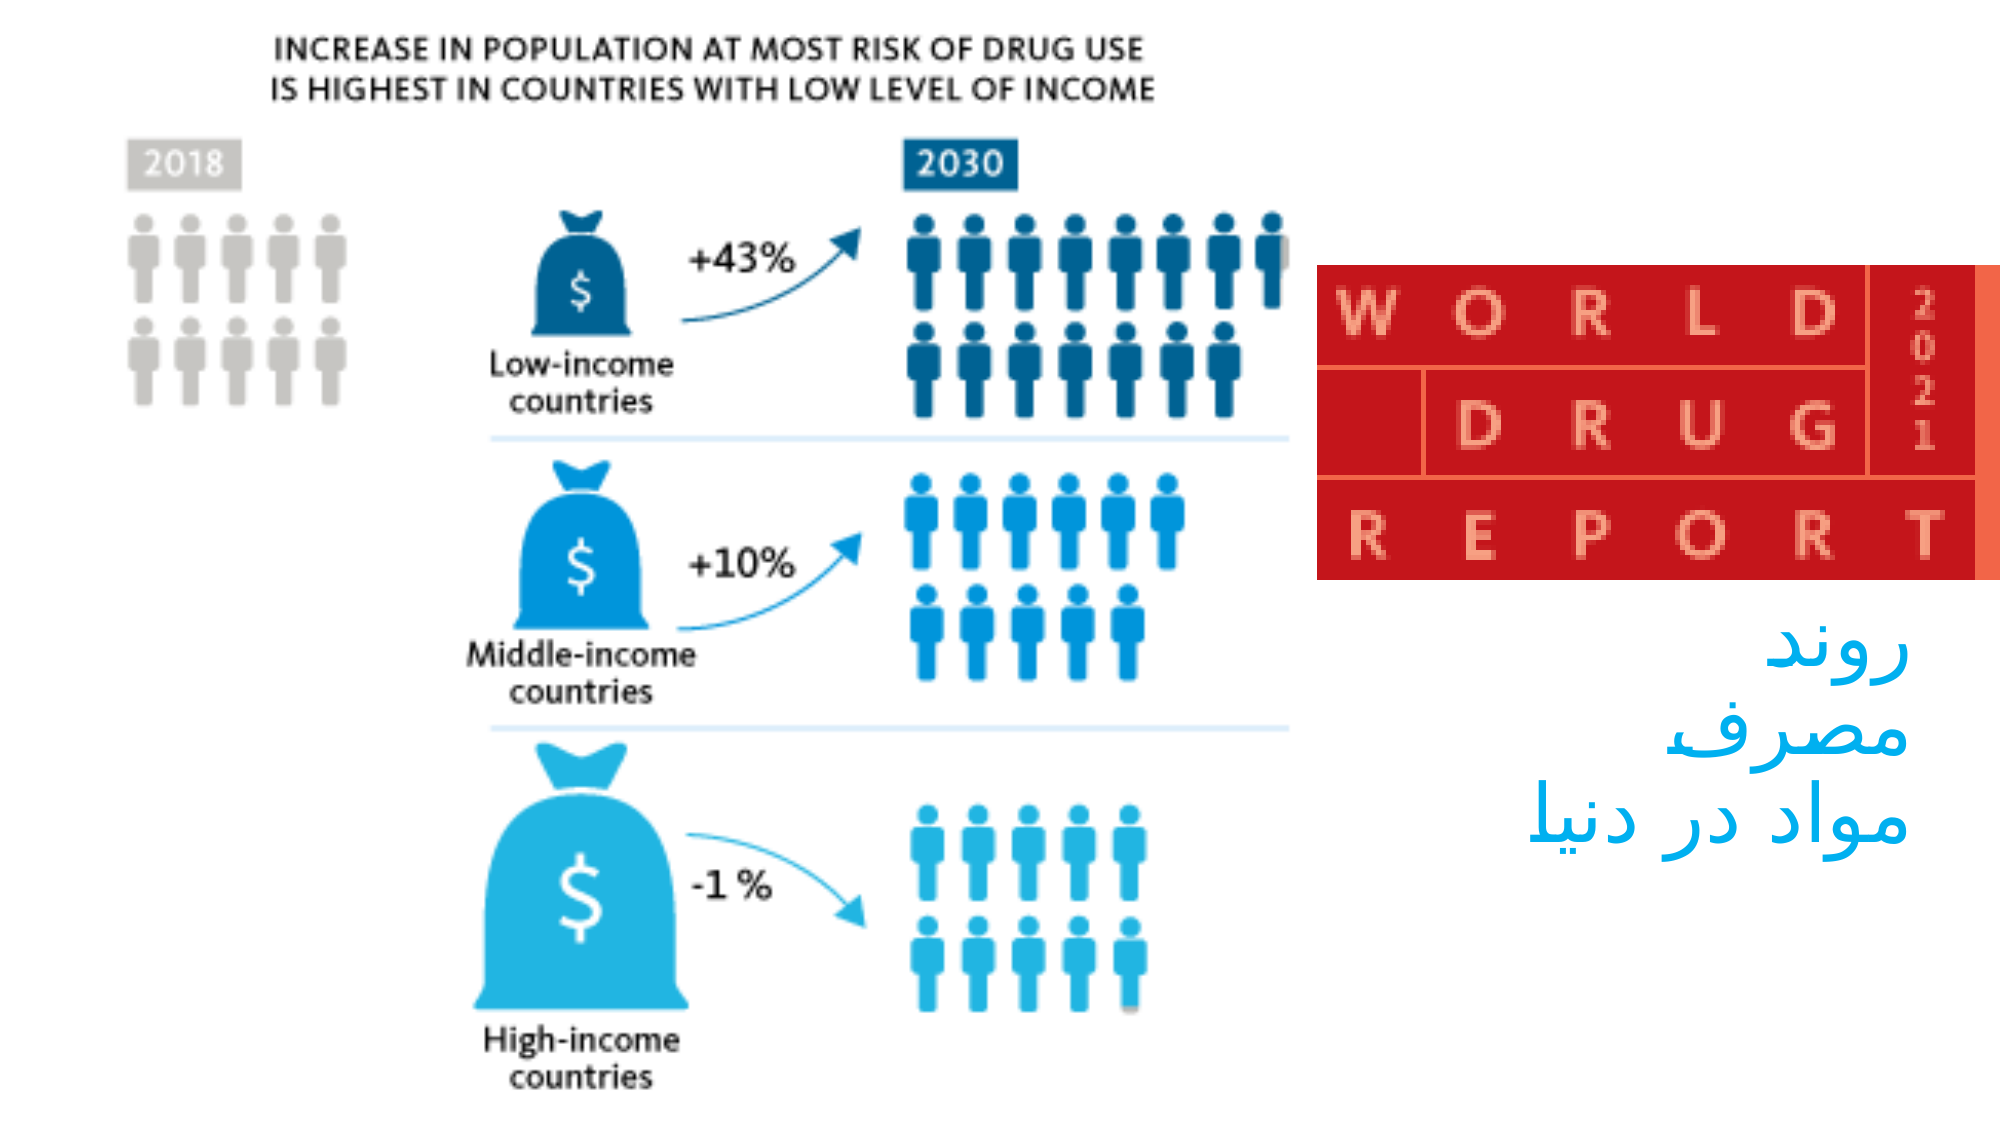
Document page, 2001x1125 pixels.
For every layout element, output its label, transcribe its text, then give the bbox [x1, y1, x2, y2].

title روند مصرف مواد در دنیا [1505, 580, 1929, 893]
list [0, 0, 1435, 1125]
picture [1317, 265, 2000, 580]
